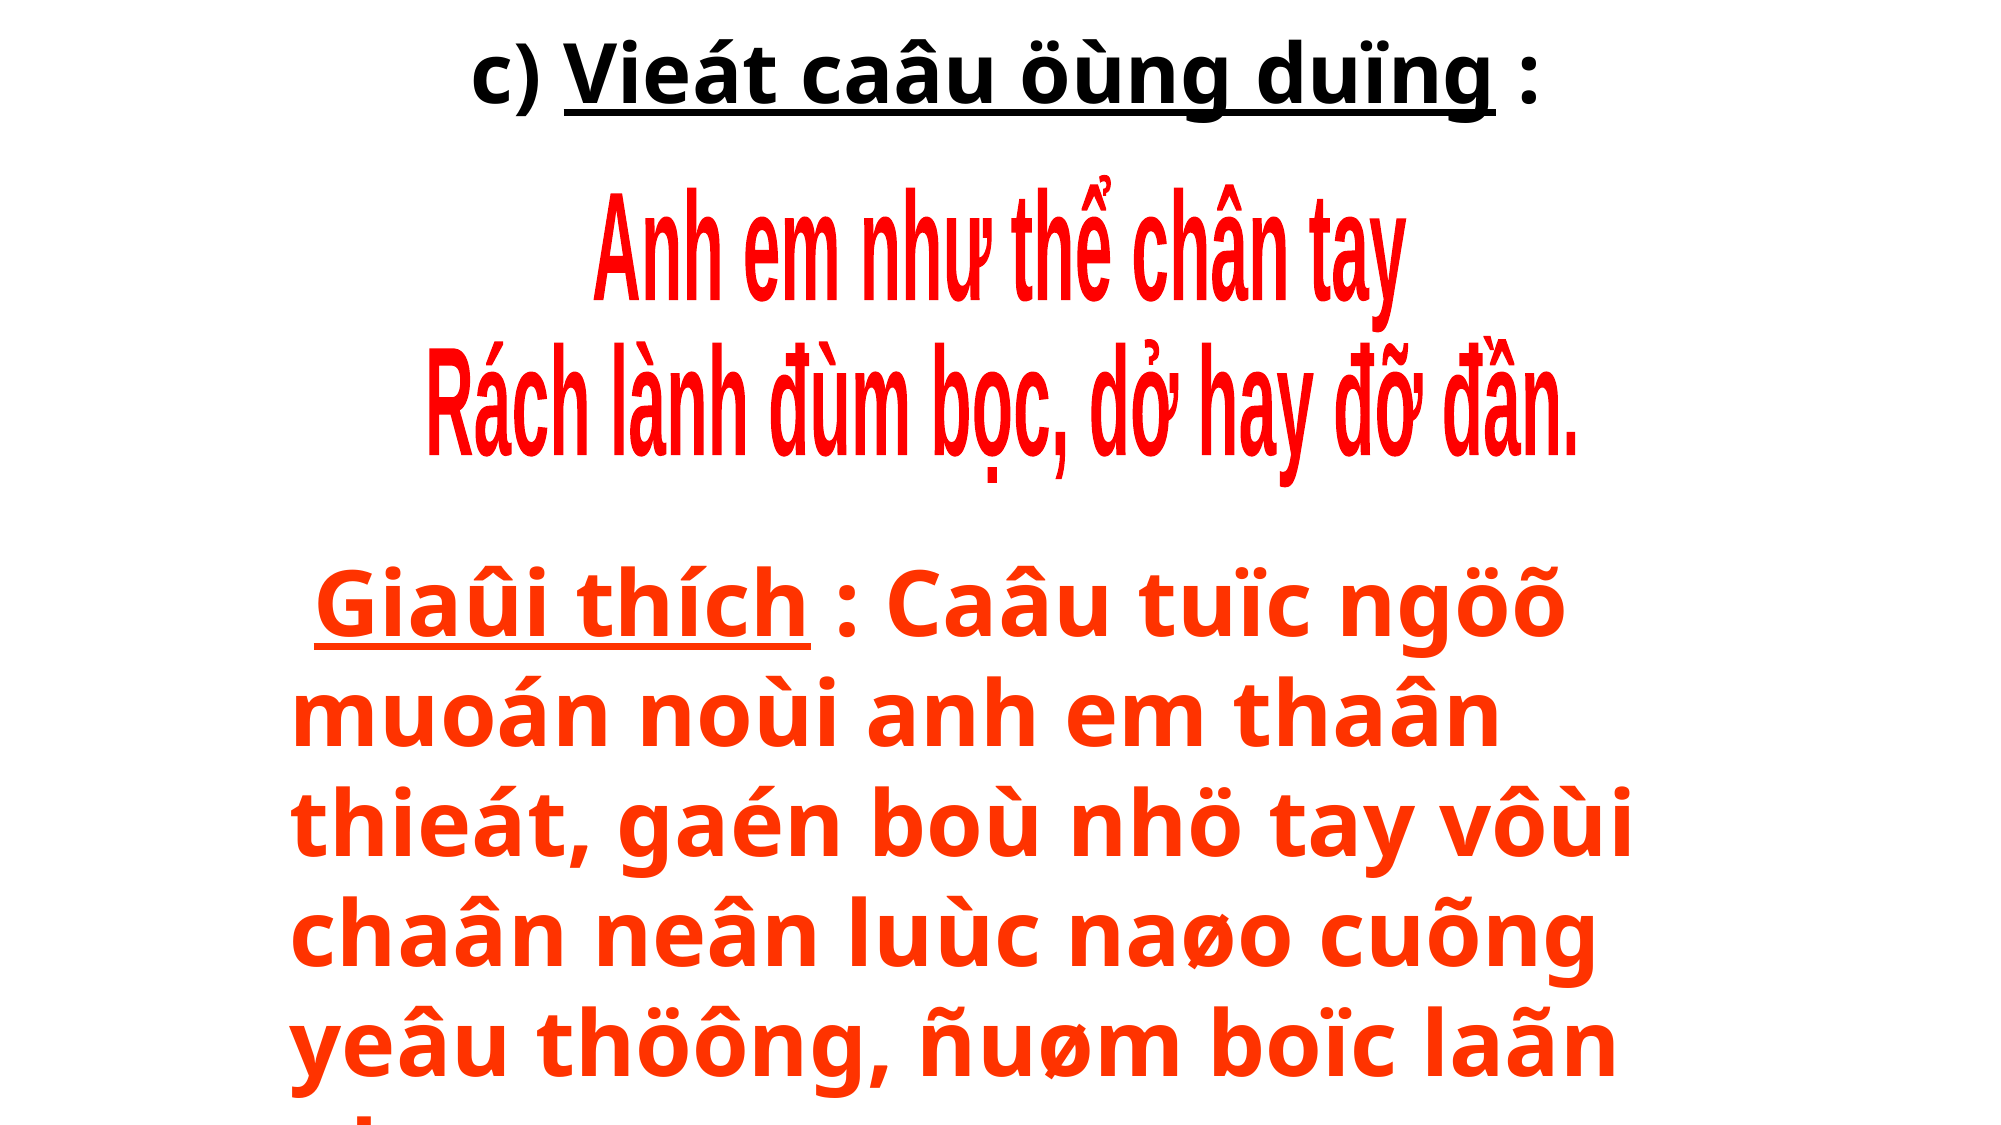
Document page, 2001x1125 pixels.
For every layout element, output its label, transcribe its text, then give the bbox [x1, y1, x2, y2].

text_box c) Vieát caâu öùng duïng : [449, 12, 1563, 128]
text_box Giaûi thích : Caâu tuïc ngöõ muoán noùi anh em thaân thieát, gaén boù nhö tay vôùi chaân neân luùc naøo cuõng yeâu thöông, ñuøm boïc laãn nhau. [274, 537, 1713, 1125]
